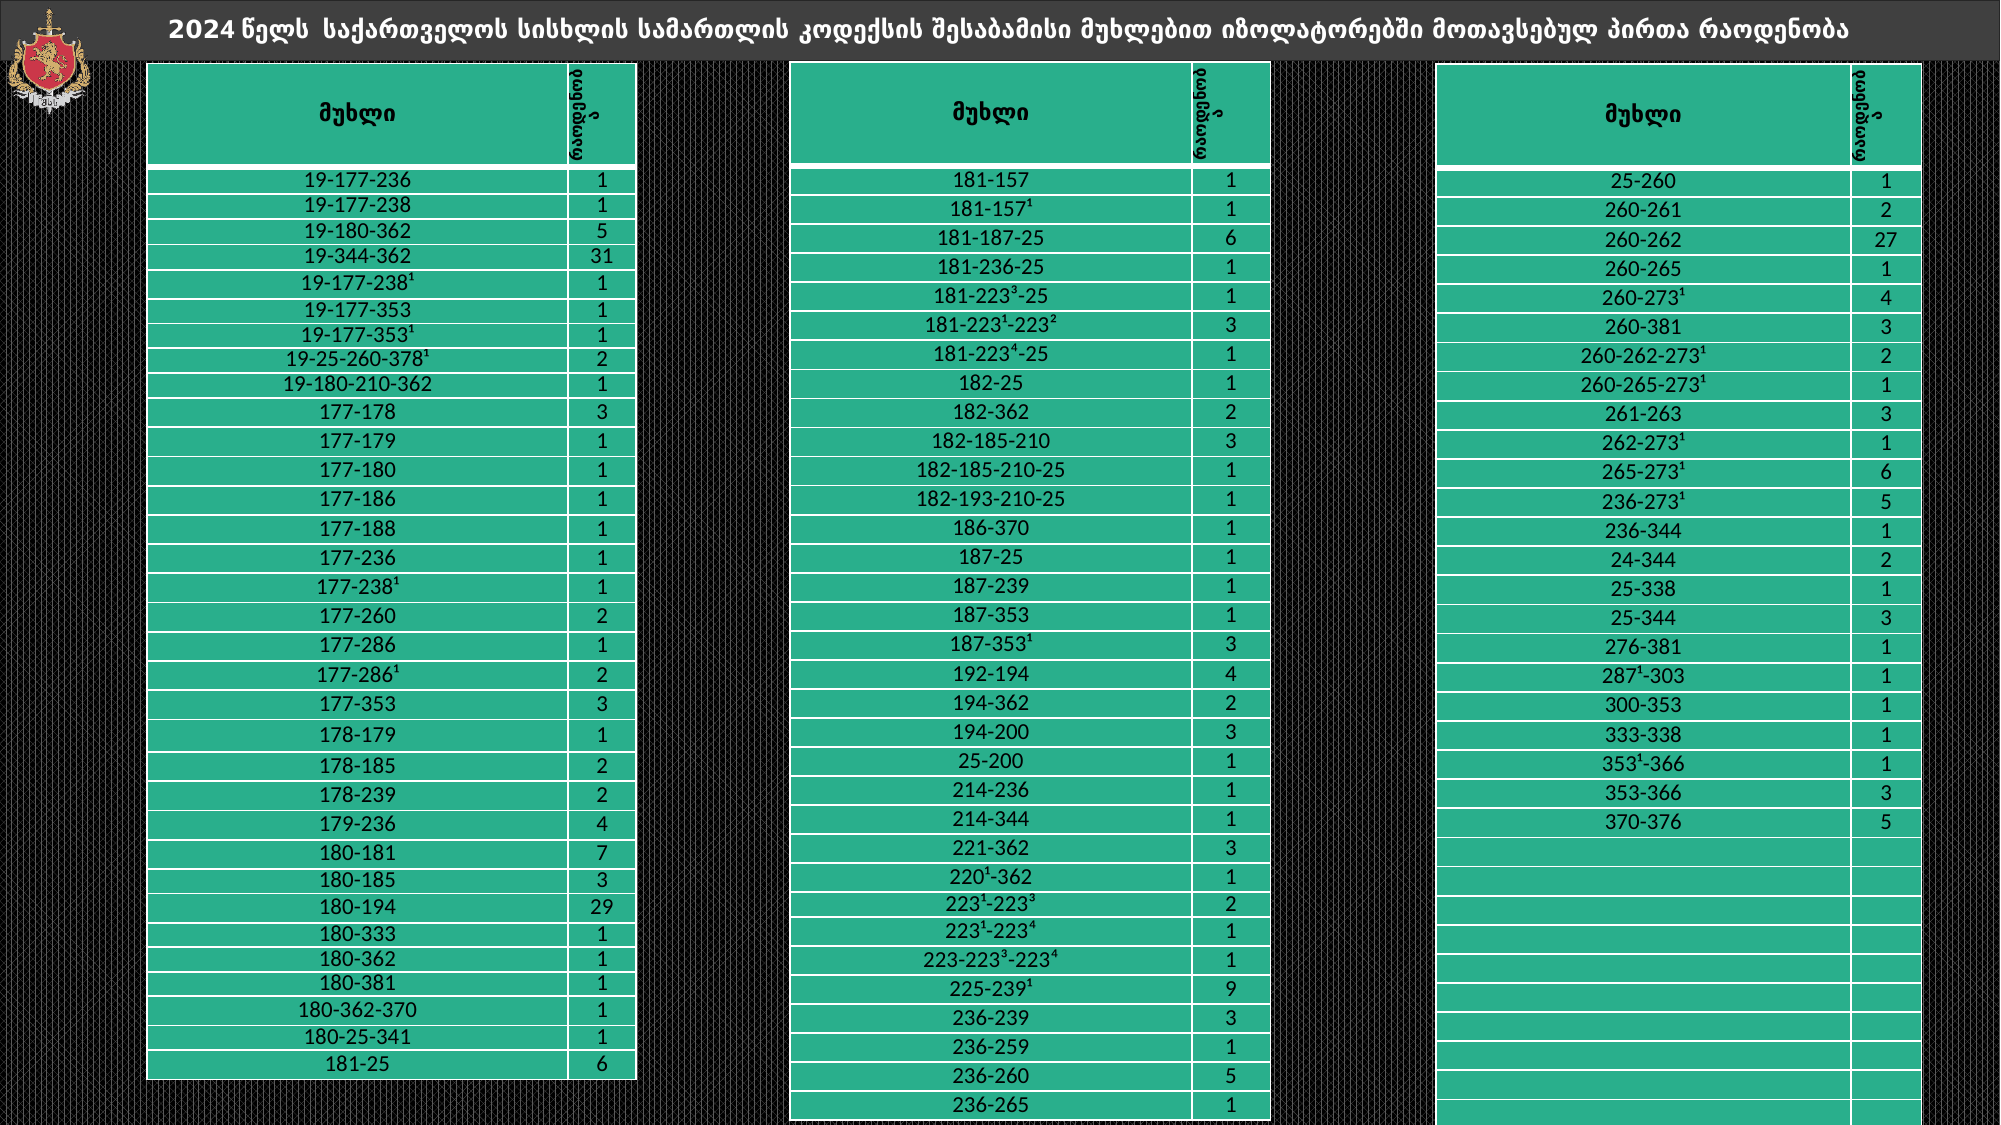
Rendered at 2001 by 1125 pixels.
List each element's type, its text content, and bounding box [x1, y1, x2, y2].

table_cell 6 [1193, 225, 1270, 252]
table_cell 1 [569, 997, 635, 1025]
table_cell 1 [569, 487, 635, 514]
table_cell 3 [569, 691, 635, 719]
table_cell 181-236-25 [791, 254, 1191, 281]
table_cell [1437, 1042, 1850, 1069]
table_cell [1852, 1042, 1921, 1069]
table_cell 182-25 [791, 370, 1191, 398]
table_cell 19-180-210-362 [148, 374, 567, 397]
table_cell 177-178 [148, 399, 567, 426]
table_cell 192-194 [791, 661, 1191, 688]
table_cell [1437, 1071, 1850, 1099]
table_cell 180-362-370 [148, 997, 567, 1025]
table_cell 180-381 [148, 973, 567, 995]
table_cell 6 [569, 1051, 635, 1079]
table_cell 19-177-353 [148, 300, 567, 323]
table_cell 1 [569, 924, 635, 946]
table_cell 1 [1852, 664, 1921, 691]
table_cell 236-260 [791, 1063, 1191, 1090]
table_cell 260-265 [1437, 256, 1850, 283]
table_cell 265-273¹ [1437, 460, 1850, 487]
table_cell [1852, 955, 1921, 982]
table_cell 181-223⁴-25 [791, 341, 1191, 369]
table_cell 25-260 [1437, 171, 1850, 196]
table_cell 3 [1193, 428, 1270, 456]
table_cell 1 [1193, 947, 1270, 974]
table_cell 2 [1193, 399, 1270, 427]
table_cell 260-273¹ [1437, 285, 1850, 312]
table_cell 177-286¹ [148, 662, 567, 689]
table_cell 1 [1193, 283, 1270, 310]
table_cell 194-362 [791, 690, 1191, 717]
table_cell 3 [569, 399, 635, 426]
table_cell 177-188 [148, 516, 567, 543]
table_cell 177-186 [148, 487, 567, 514]
table_cell 5 [569, 220, 635, 244]
table_cell 1 [1193, 918, 1270, 945]
table_cell 236-344 [1437, 518, 1850, 545]
table_cell 177-179 [148, 428, 567, 456]
picture [0, 0, 126, 133]
table_cell 261-263 [1437, 402, 1850, 429]
table_cell 1 [1193, 777, 1270, 804]
table_cell 2 [1852, 198, 1921, 225]
table_cell 181-157¹ [791, 196, 1191, 223]
table_cell 260-262-273¹ [1437, 343, 1850, 371]
table_cell 1 [569, 720, 635, 751]
table_cell 1 [1852, 256, 1921, 283]
table_cell 260-261 [1437, 198, 1850, 225]
table_cell 333-338 [1437, 722, 1850, 749]
table_cell 1 [569, 973, 635, 995]
table_cell 1 [1852, 431, 1921, 458]
table_cell 3 [1193, 632, 1270, 659]
table_cell 2 [1193, 893, 1270, 916]
table_cell 1 [1193, 545, 1270, 572]
table_cell 24-344 [1437, 547, 1850, 574]
table_cell 1 [1852, 722, 1921, 749]
table_cell 187-25 [791, 545, 1191, 572]
table_cell 3 [1193, 835, 1270, 862]
table_cell 194-200 [791, 719, 1191, 746]
table_cell 181-25 [148, 1051, 567, 1079]
table_cell 4 [1193, 661, 1270, 688]
table_cell 1 [1193, 516, 1270, 543]
table_cell 182-185-210 [791, 428, 1191, 456]
table_cell 353-366 [1437, 780, 1850, 807]
table_cell 19-177-353¹ [148, 324, 567, 347]
table_cell 180-181 [148, 841, 567, 868]
table_cell 260-381 [1437, 314, 1850, 342]
table_header რაოდენობა [569, 64, 635, 164]
table_cell 1 [1193, 806, 1270, 833]
table_cell 1 [1193, 196, 1270, 223]
table_cell 180-185 [148, 870, 567, 893]
table_cell 6 [1852, 460, 1921, 487]
table_cell 19-177-238¹ [148, 271, 567, 298]
table_cell 177-260 [148, 603, 567, 631]
table_header მუხლი [1437, 65, 1850, 165]
table_header მუხლი [791, 63, 1191, 163]
table_cell 2 [1193, 690, 1270, 717]
table_cell 370-376 [1437, 809, 1850, 837]
table_cell [1852, 926, 1921, 953]
table_cell 2 [569, 349, 635, 372]
table_cell 1 [1193, 486, 1270, 514]
table_cell 25-200 [791, 748, 1191, 775]
table_cell 1 [1193, 864, 1270, 891]
table_cell 2 [1852, 547, 1921, 574]
table_cell 31 [569, 245, 635, 269]
table_cell 19-177-236 [148, 170, 567, 193]
table_cell 19-344-362 [148, 245, 567, 269]
table_cell 2 [569, 782, 635, 810]
table_cell 25-344 [1437, 605, 1850, 633]
table_cell 353¹-366 [1437, 751, 1850, 778]
table_cell 236-265 [791, 1092, 1191, 1119]
table_cell 182-362 [791, 399, 1191, 427]
table_cell 1 [1852, 751, 1921, 778]
table_cell 3 [1193, 312, 1270, 339]
table_cell 1 [1852, 171, 1921, 196]
table_cell 225-239¹ [791, 976, 1191, 1003]
title 2024 წელს საქართველოს სისხლის სამართლის კოდექსის შესაბამისი მუხლებით იზოლატორებში მოთავსებულ პირთა რაოდენობა [126, 0, 2000, 61]
table_header რაოდენობა [1852, 65, 1921, 165]
table_cell 262-273¹ [1437, 431, 1850, 458]
table_cell 19-25-260-378¹ [148, 349, 567, 372]
table_cell 236-273¹ [1437, 489, 1850, 516]
table_cell 1 [569, 633, 635, 660]
table_cell 214-344 [791, 806, 1191, 833]
table_cell 187-353 [791, 603, 1191, 630]
table_cell 177-353 [148, 691, 567, 719]
table_cell 260-265-273¹ [1437, 372, 1850, 400]
table_cell 27 [1852, 227, 1921, 254]
table_cell 1 [1193, 169, 1270, 194]
table_cell 300-353 [1437, 693, 1850, 720]
table_header რაოდენობა [1193, 63, 1270, 163]
table_cell 3 [1852, 780, 1921, 807]
table_cell [1852, 1013, 1921, 1040]
table_cell 236-259 [791, 1034, 1191, 1061]
table_cell 1 [569, 1026, 635, 1049]
table_cell [1437, 838, 1850, 866]
table_cell 1 [1193, 341, 1270, 369]
table_cell 1 [1193, 574, 1270, 601]
table_cell [1852, 867, 1921, 895]
table_cell 3 [569, 870, 635, 893]
table_cell [1852, 1071, 1921, 1099]
table_cell 178-239 [148, 782, 567, 810]
table_cell 1 [1193, 1034, 1270, 1061]
table_cell [1437, 955, 1850, 982]
table_cell 1 [1193, 254, 1270, 281]
table_cell 1 [569, 324, 635, 347]
table_cell 177-238¹ [148, 574, 567, 602]
table_cell 1 [1852, 518, 1921, 545]
table_cell 1 [1852, 576, 1921, 604]
table_cell [1852, 838, 1921, 866]
table_cell 1 [569, 170, 635, 193]
table_cell 214-236 [791, 777, 1191, 804]
table_cell 187-239 [791, 574, 1191, 601]
table_cell 5 [1193, 1063, 1270, 1090]
table_cell 223-223³-223⁴ [791, 947, 1191, 974]
table_cell 179-236 [148, 811, 567, 839]
table_cell [1437, 1100, 1850, 1125]
table_cell 1 [1193, 603, 1270, 630]
table_cell 1 [569, 374, 635, 397]
table_cell 1 [569, 271, 635, 298]
table_cell 1 [569, 300, 635, 323]
table_cell 3 [1852, 402, 1921, 429]
table_cell 1 [1193, 748, 1270, 775]
table_cell 178-179 [148, 720, 567, 751]
table_cell 181-187-25 [791, 225, 1191, 252]
table_cell 19-180-362 [148, 220, 567, 244]
table_cell 5 [1852, 489, 1921, 516]
table_cell 3 [1852, 314, 1921, 342]
table_cell 1 [1852, 634, 1921, 662]
table_cell 4 [569, 811, 635, 839]
table_cell 4 [1852, 285, 1921, 312]
table_cell 223¹-223³ [791, 893, 1191, 916]
table_cell 236-239 [791, 1005, 1191, 1032]
table_cell [1437, 867, 1850, 895]
table_cell 1 [1193, 457, 1270, 485]
table_cell 180-362 [148, 948, 567, 971]
table_cell 1 [1852, 372, 1921, 400]
table_cell 180-333 [148, 924, 567, 946]
table_cell [1852, 1100, 1921, 1125]
table_cell 220¹-362 [791, 864, 1191, 891]
table_cell 287¹-303 [1437, 664, 1850, 691]
table_cell [1852, 984, 1921, 1011]
table_cell 177-180 [148, 457, 567, 485]
table_cell 3 [1852, 605, 1921, 633]
table_cell 221-362 [791, 835, 1191, 862]
table_cell 2 [569, 603, 635, 631]
table_cell 181-223³-25 [791, 283, 1191, 310]
table_cell 187-353¹ [791, 632, 1191, 659]
table_cell 181-223¹-223² [791, 312, 1191, 339]
table_cell 9 [1193, 976, 1270, 1003]
table_cell 2 [1852, 343, 1921, 371]
table_cell [1437, 984, 1850, 1011]
table_cell 1 [569, 516, 635, 543]
table_cell [1852, 897, 1921, 924]
table_cell [1437, 1013, 1850, 1040]
table_cell 182-193-210-25 [791, 486, 1191, 514]
table_cell 7 [569, 841, 635, 868]
table_cell 1 [569, 574, 635, 602]
table_cell 1 [569, 195, 635, 218]
table_header მუხლი [148, 64, 567, 164]
table_cell 5 [1852, 809, 1921, 837]
table_cell 25-338 [1437, 576, 1850, 604]
table_cell 178-185 [148, 753, 567, 780]
table_cell 260-262 [1437, 227, 1850, 254]
table_cell 1 [569, 545, 635, 572]
table_cell 223¹-223⁴ [791, 918, 1191, 945]
table_cell 1 [569, 948, 635, 971]
table_cell 180-25-341 [148, 1026, 567, 1049]
table_cell 3 [1193, 719, 1270, 746]
table_cell 2 [569, 753, 635, 780]
table_cell [1437, 926, 1850, 953]
table_cell [1437, 897, 1850, 924]
table_cell 1 [1852, 693, 1921, 720]
table_cell 177-236 [148, 545, 567, 572]
table_cell 181-157 [791, 169, 1191, 194]
table_cell 1 [1193, 1092, 1270, 1119]
table_cell 3 [1193, 1005, 1270, 1032]
table_cell 19-177-238 [148, 195, 567, 218]
table_cell 182-185-210-25 [791, 457, 1191, 485]
table_cell 1 [1193, 370, 1270, 398]
table_cell 2 [569, 662, 635, 689]
table_cell 177-286 [148, 633, 567, 660]
table_cell 1 [569, 428, 635, 456]
table_cell 29 [569, 894, 635, 922]
table_cell 180-194 [148, 894, 567, 922]
table_cell 186-370 [791, 516, 1191, 543]
table_cell 276-381 [1437, 634, 1850, 662]
table_cell 1 [569, 457, 635, 485]
